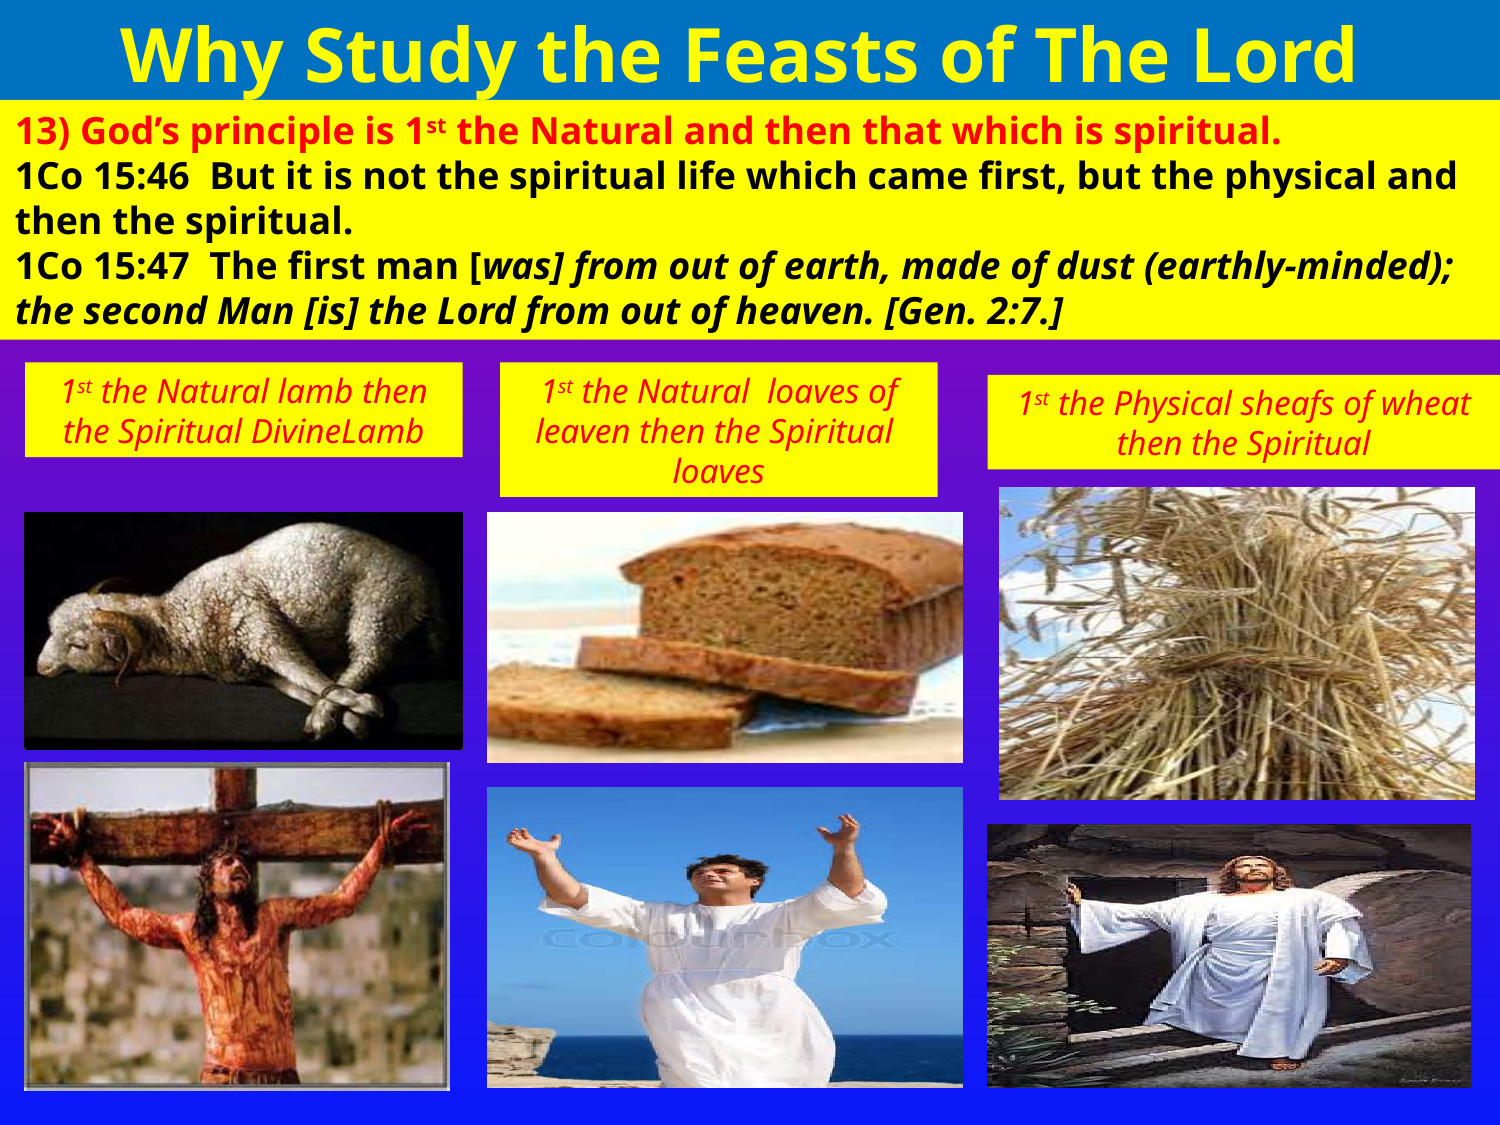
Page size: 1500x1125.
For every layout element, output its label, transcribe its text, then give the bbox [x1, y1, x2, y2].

picture [24, 512, 463, 751]
picture [999, 487, 1476, 801]
picture [987, 824, 1471, 1088]
text_box 1st the Natural loaves of leaven then the Spiritual loaves [500, 362, 938, 497]
text_box Why Study the Feasts of The Lord [0, 0, 1500, 99]
picture [24, 762, 451, 1091]
text_box 1st the Physical sheafs of wheat then the Spiritual [987, 374, 1500, 470]
text_box 13) God’s principle is 1st the Natural and then that which is spiritual. 1Co 15:46 But it is not the spiritual life which came first, but the physical and then the spiritual. 1Co 15:47 The first man [was] from out of earth, made of dust (earthly-minded); the second Man [is] the Lord from out of heaven. [Gen. 2:7.] [0, 99, 1500, 340]
picture [487, 787, 963, 1088]
picture [487, 512, 963, 763]
text_box 1st the Natural lamb then the Spiritual DivineLamb [25, 362, 463, 458]
